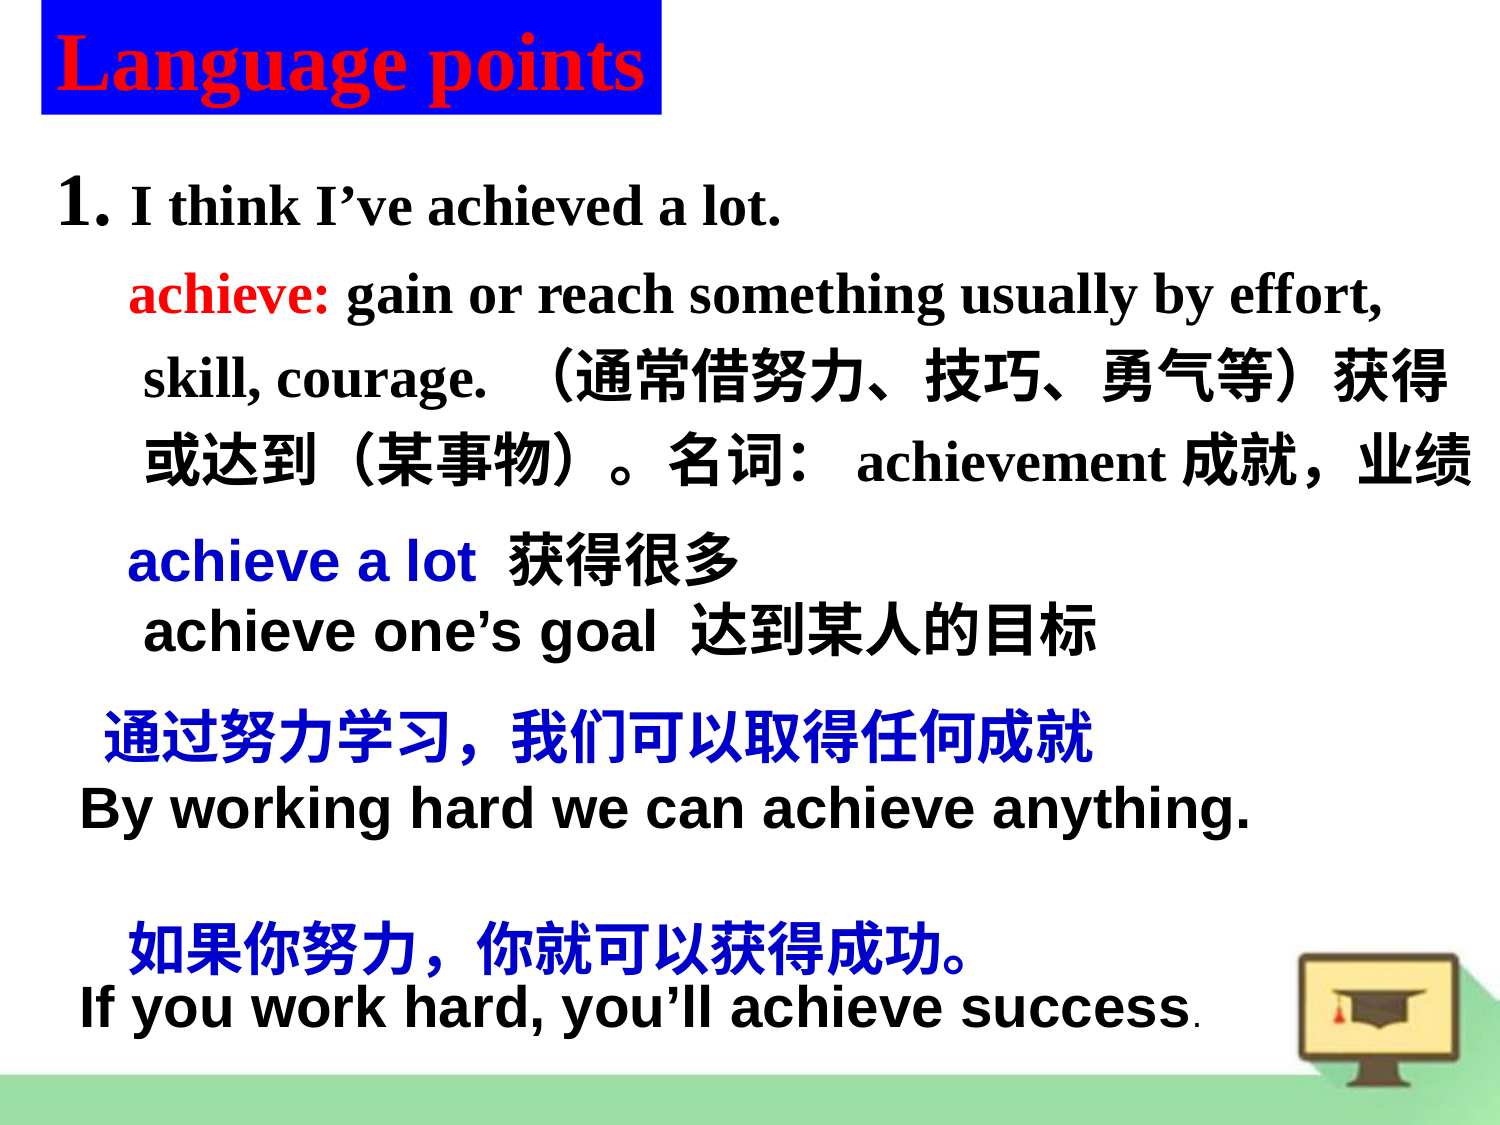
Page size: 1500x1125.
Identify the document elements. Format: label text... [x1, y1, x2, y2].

text_box By working hard we can achieve anything. If you work hard, you’ll achieve success. [64, 763, 1376, 1047]
text_box achieve a lot 获得很多 achieve one’s goal 达到某人的目标 [112, 515, 1294, 670]
text_box 通过努力学习，我们可以取得任何成就 [88, 692, 1294, 778]
picture [0, 0, 1500, 1125]
text_box 1. I think I’ve achieved a lot. achieve: gain or reach something usually by effort, skill, courage. （通常借努力、技巧、勇气等）获得或达到（某事物）。名词：achievement成就，业绩 [41, 125, 1500, 501]
text_box Language points [41, 0, 662, 115]
text_box 如果你努力，你就可以获得成功。 [112, 904, 1306, 990]
